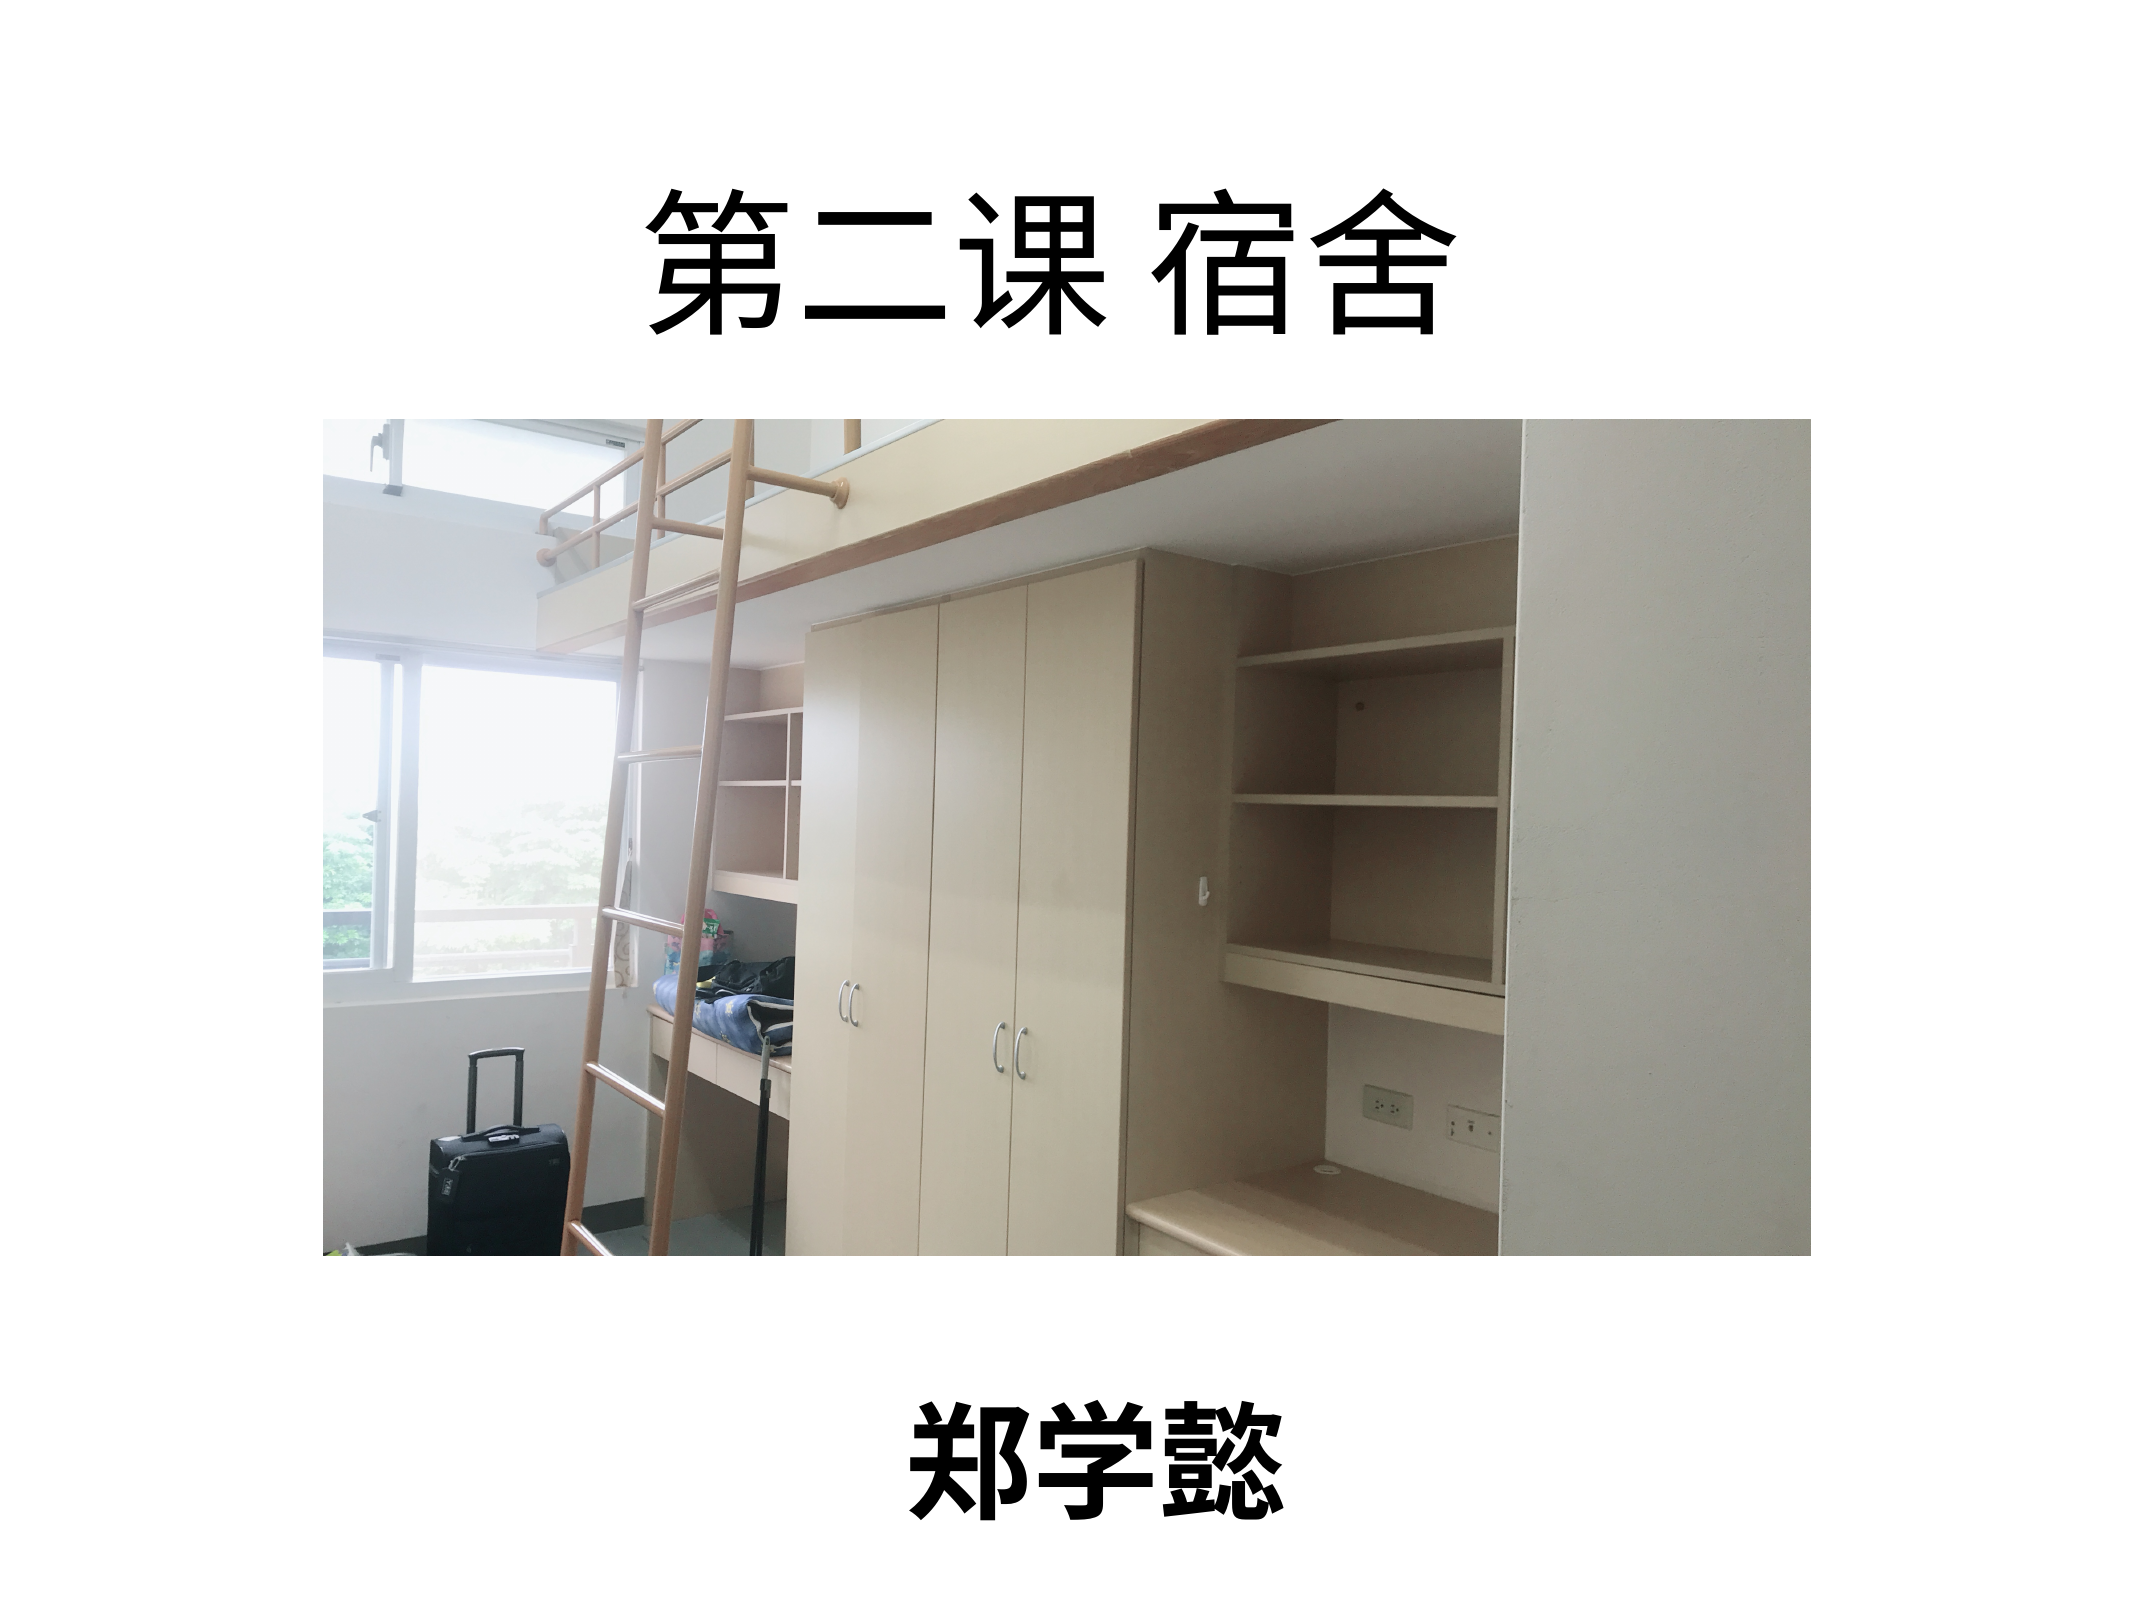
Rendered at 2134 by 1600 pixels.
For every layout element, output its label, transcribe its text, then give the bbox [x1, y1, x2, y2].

title 第二课 宿舍 [191, 120, 1909, 551]
picture [322, 419, 1811, 1257]
text_box 郑学懿 [896, 1373, 1295, 1543]
